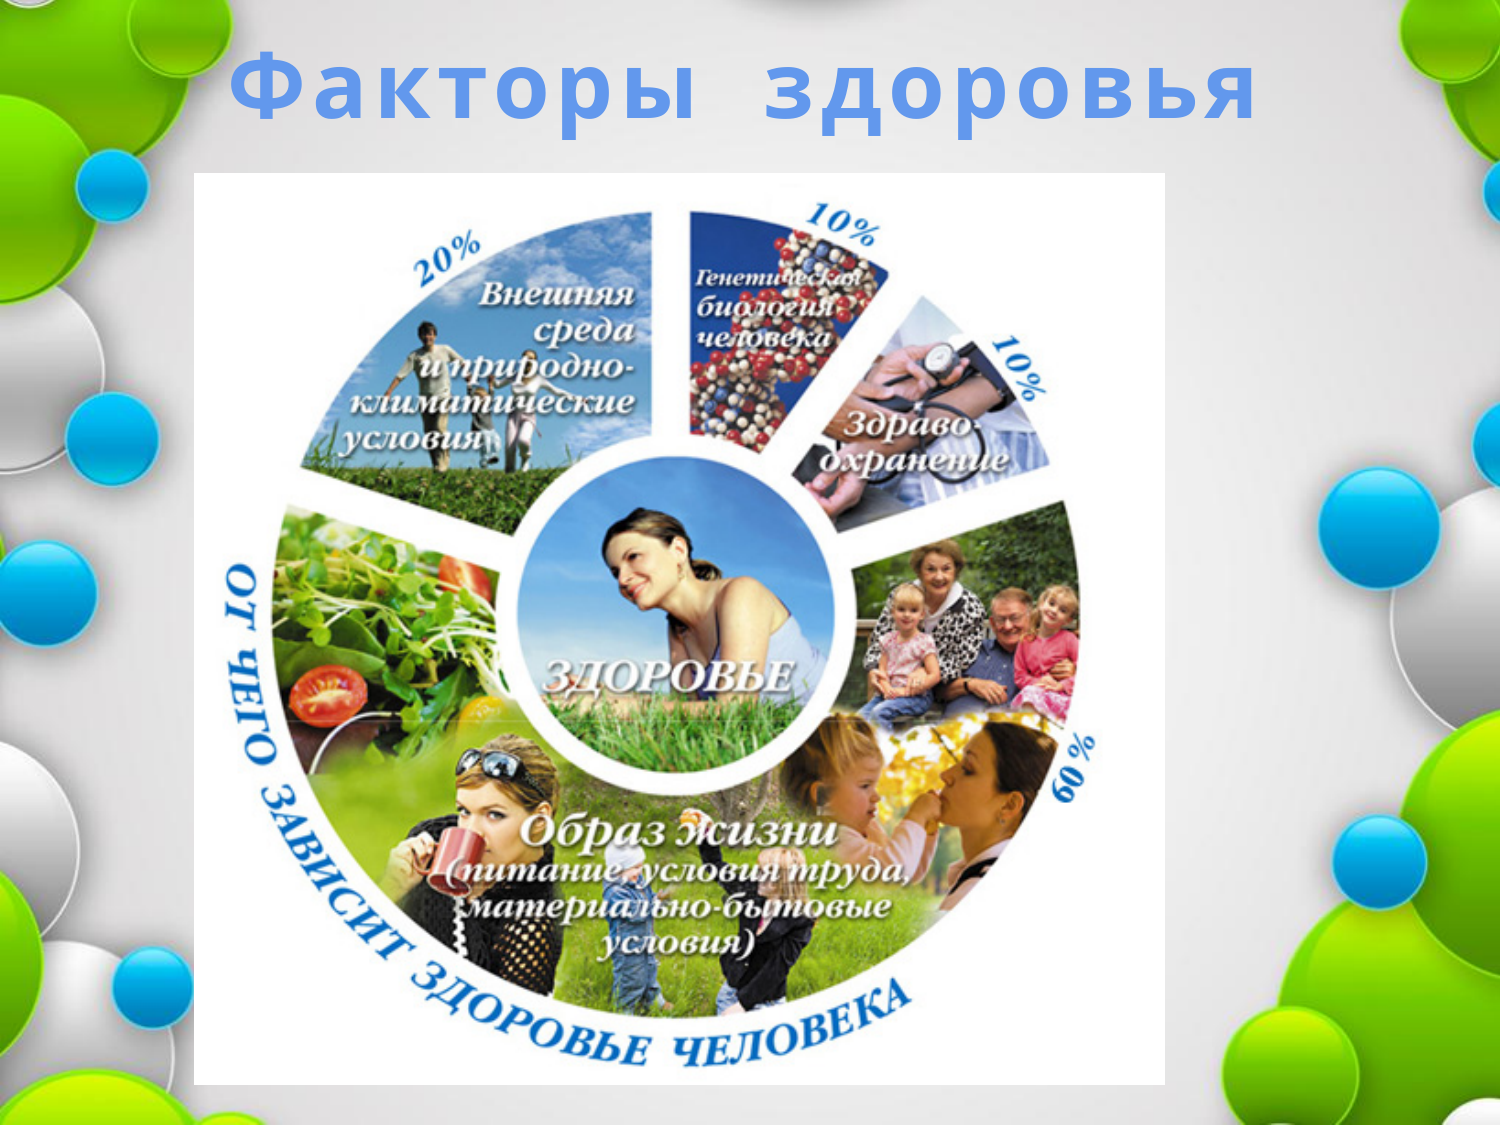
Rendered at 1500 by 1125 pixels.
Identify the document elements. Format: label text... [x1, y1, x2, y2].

text_box Факторы здоровья [29, 19, 1459, 144]
picture [0, 0, 1500, 1125]
